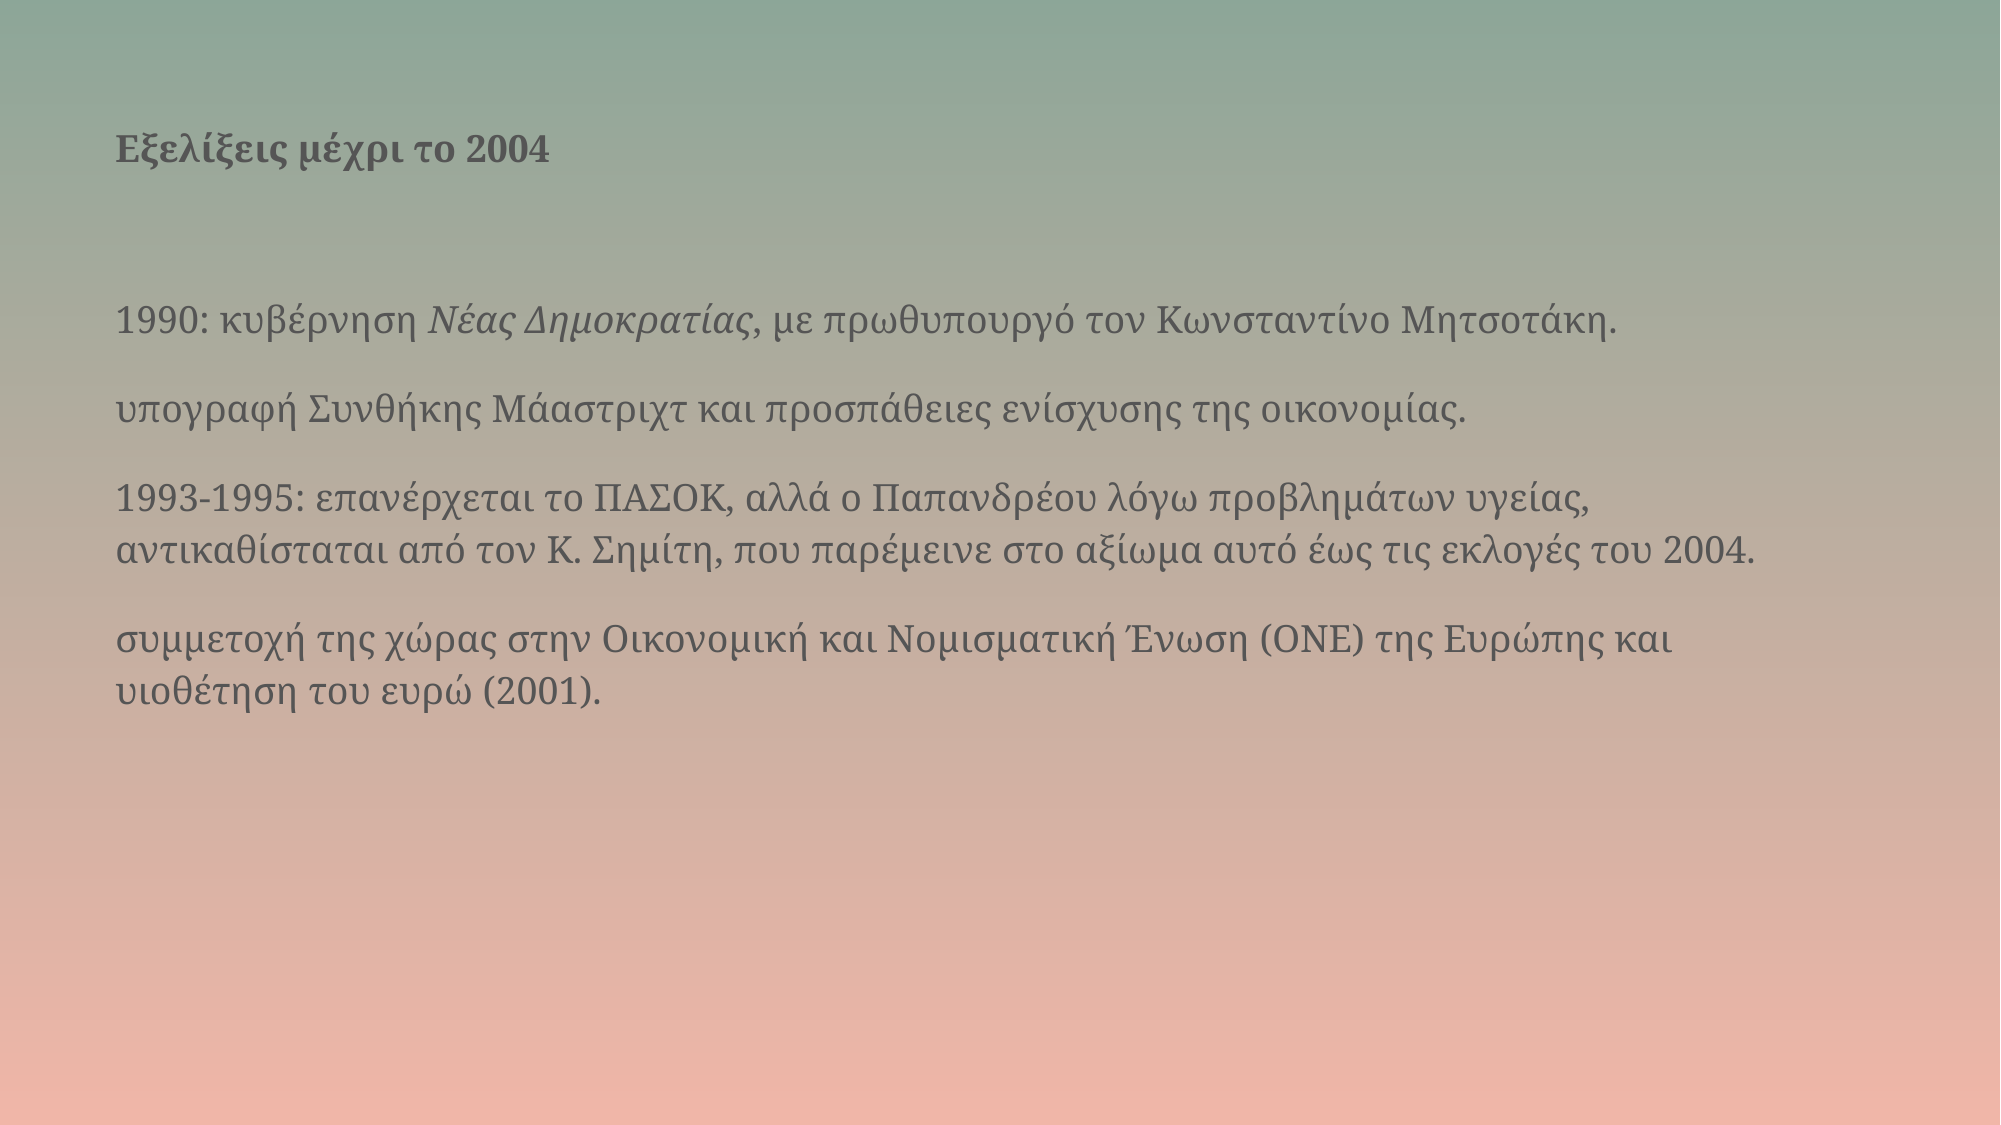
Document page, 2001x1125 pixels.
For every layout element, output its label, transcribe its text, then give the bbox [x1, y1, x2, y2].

title Εξελίξεις μέχρι το 2004 [100, 90, 1849, 276]
list 1990: κυβέρνηση Νέας Δημοκρατίας, με πρωθυπουργό τον Κωνσταντίνο Μητσοτάκη. υπογραφή Συνθήκης Μάαστριχτ και προσπάθειες ενίσχυσης της οικονομίας. 1993-1995: επανέρχεται το ΠΑΣΟΚ, αλλά ο Παπανδρέου λόγω προβλημάτων υγείας, αντικαθίσταται από τον Κ. Σημίτη, που παρέμεινε στο αξίωμα αυτό έως τις εκλογές του 2004. συμμετοχή της χώρας στην Οικονομική και Νομισματική Ένωση (ΟΝΕ) της Ευρώπης και υιοθέτηση του ευρώ (2001). [100, 281, 1849, 1035]
